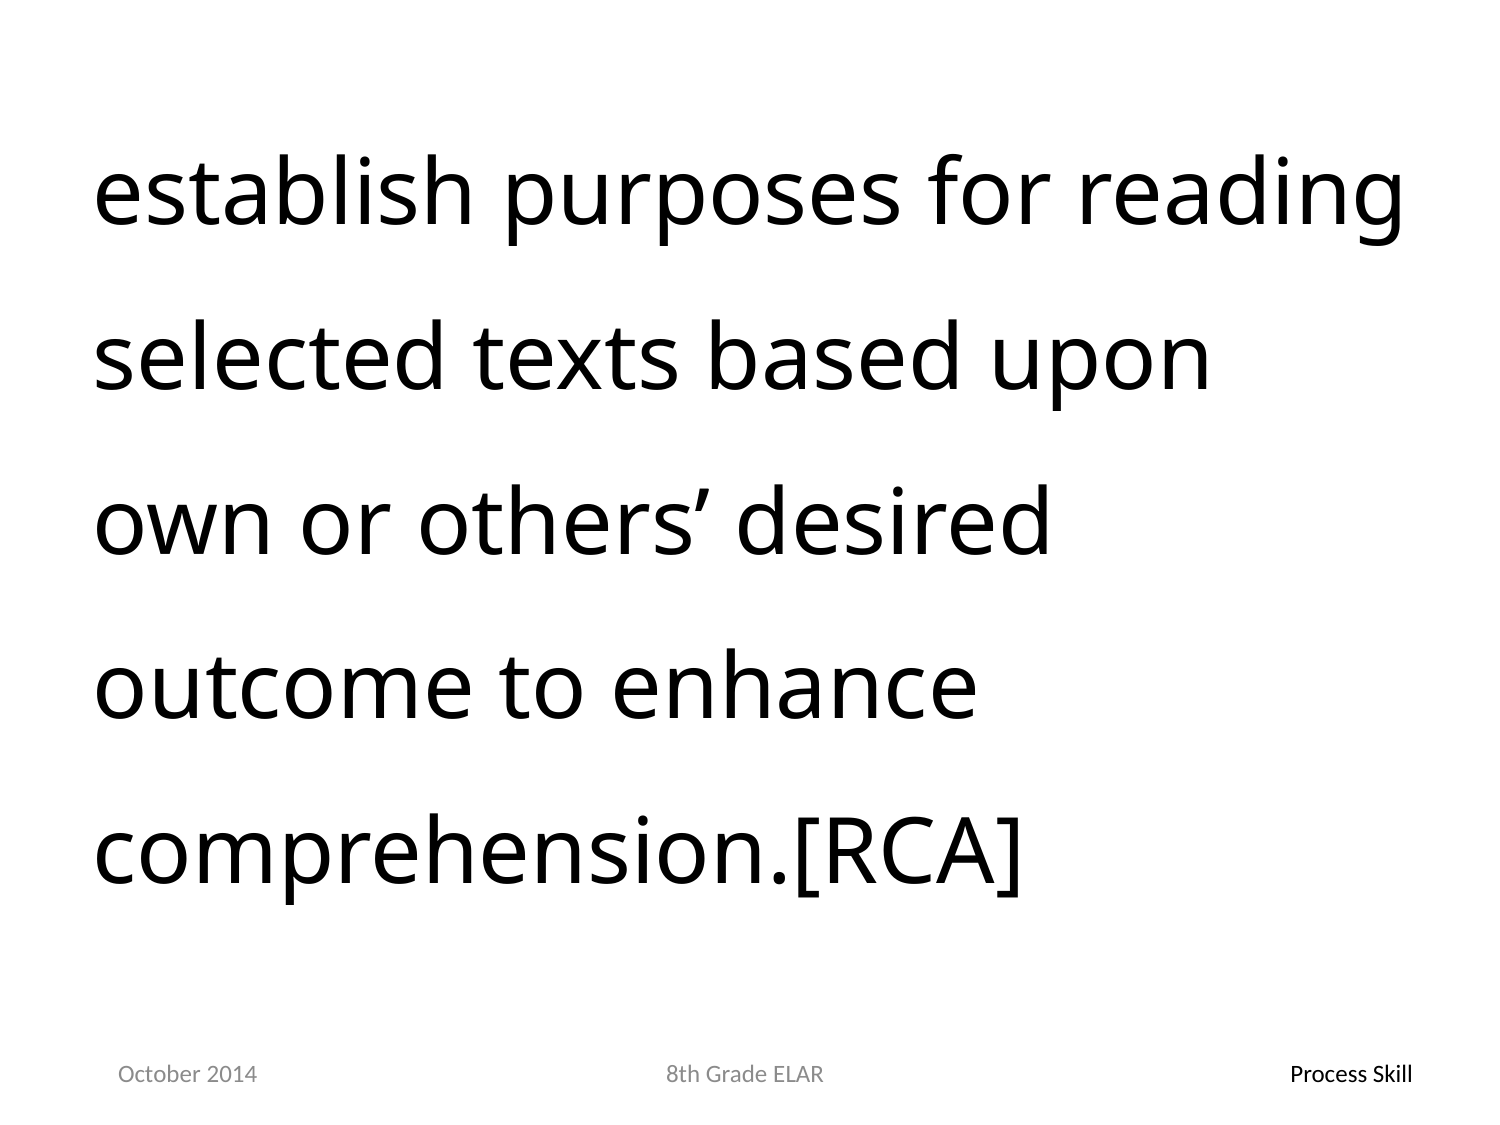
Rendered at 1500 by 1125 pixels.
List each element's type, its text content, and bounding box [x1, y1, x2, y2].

footer 8th Grade ELAR [492, 1042, 999, 1103]
subtitle establish purposes for reading selected texts based upon own or others’ desired outcome to enhance comprehension.[RCA] [78, 70, 1429, 1014]
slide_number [103, 1042, 441, 1103]
